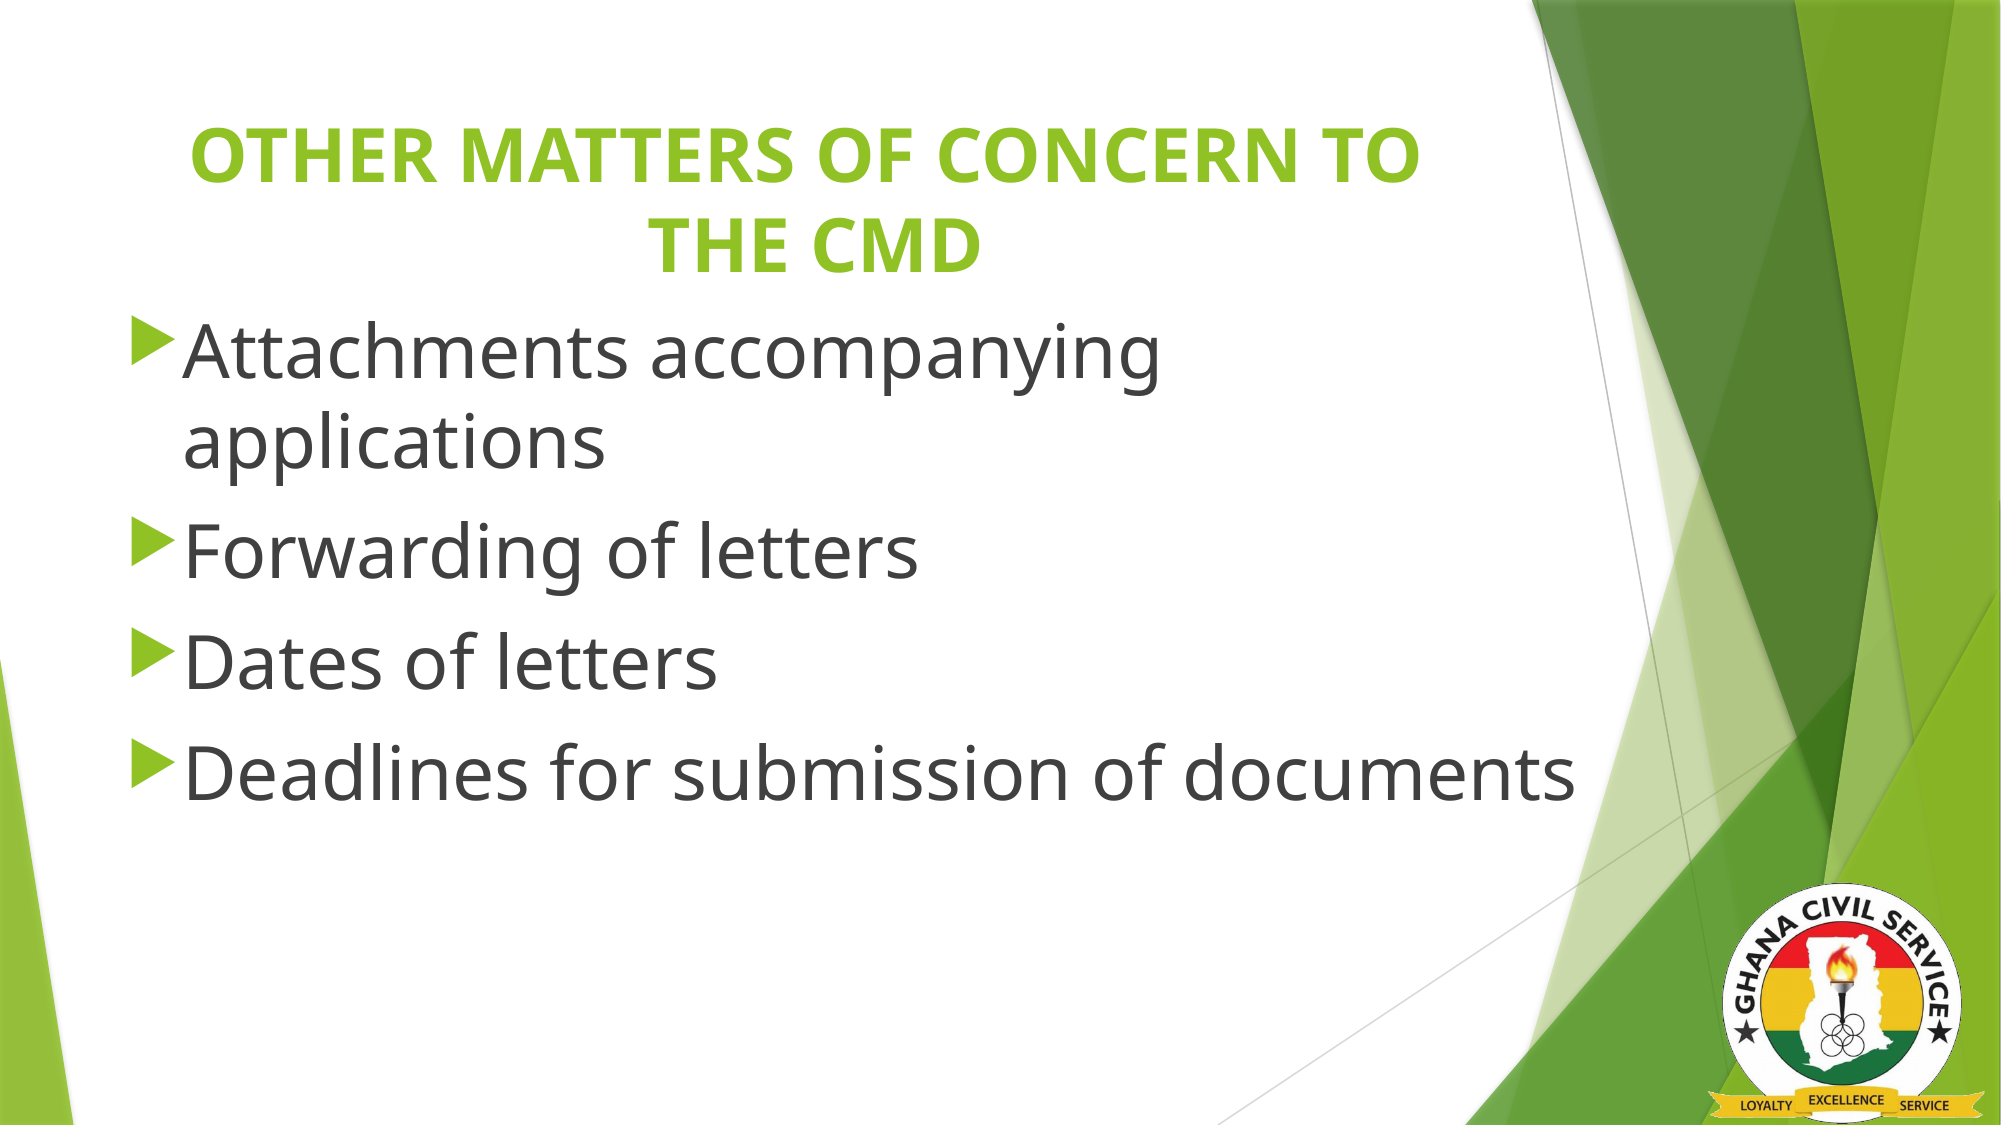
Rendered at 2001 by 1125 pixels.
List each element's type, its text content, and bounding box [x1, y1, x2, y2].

picture [1665, 826, 2001, 1125]
list Attachments accompanying applications Forwarding of letters Dates of letters Deadlines for submission of documents [111, 295, 1599, 991]
title OTHER MATTERS OF CONCERN TO THE CMD [111, 99, 1522, 295]
